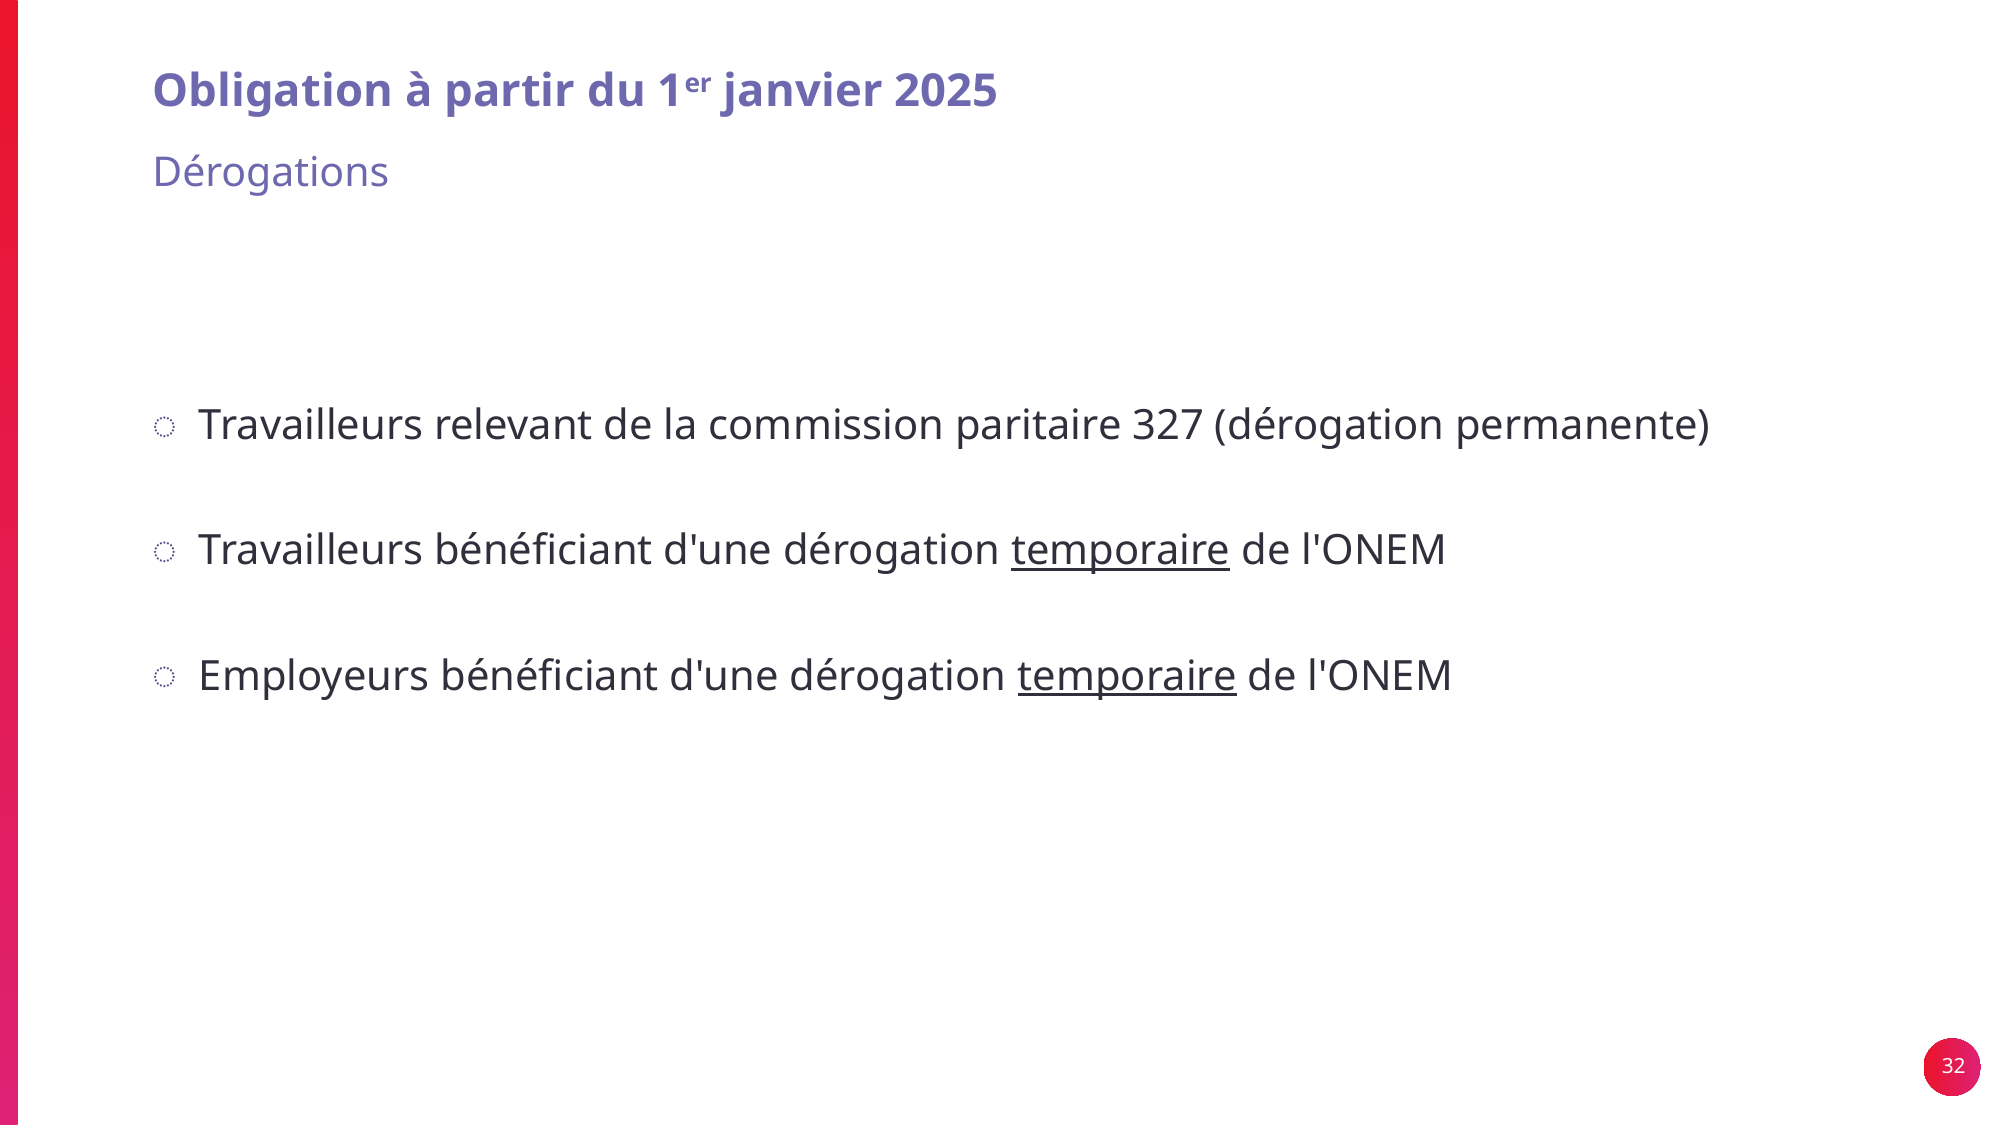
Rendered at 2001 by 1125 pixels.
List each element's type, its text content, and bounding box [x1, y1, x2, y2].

title Obligation à partir du 1er janvier 2025 [137, 59, 1863, 124]
slide_number 32 [1906, 1038, 2000, 1096]
list Dérogations [137, 138, 1862, 203]
text_box Travailleurs relevant de la commission paritaire 327 (dérogation permanente) Travailleurs bénéficiant d'une dérogation temporaire de l'ONEM Employeurs bénéficiant d'une dérogation temporaire de l'ONEM [137, 390, 1863, 717]
